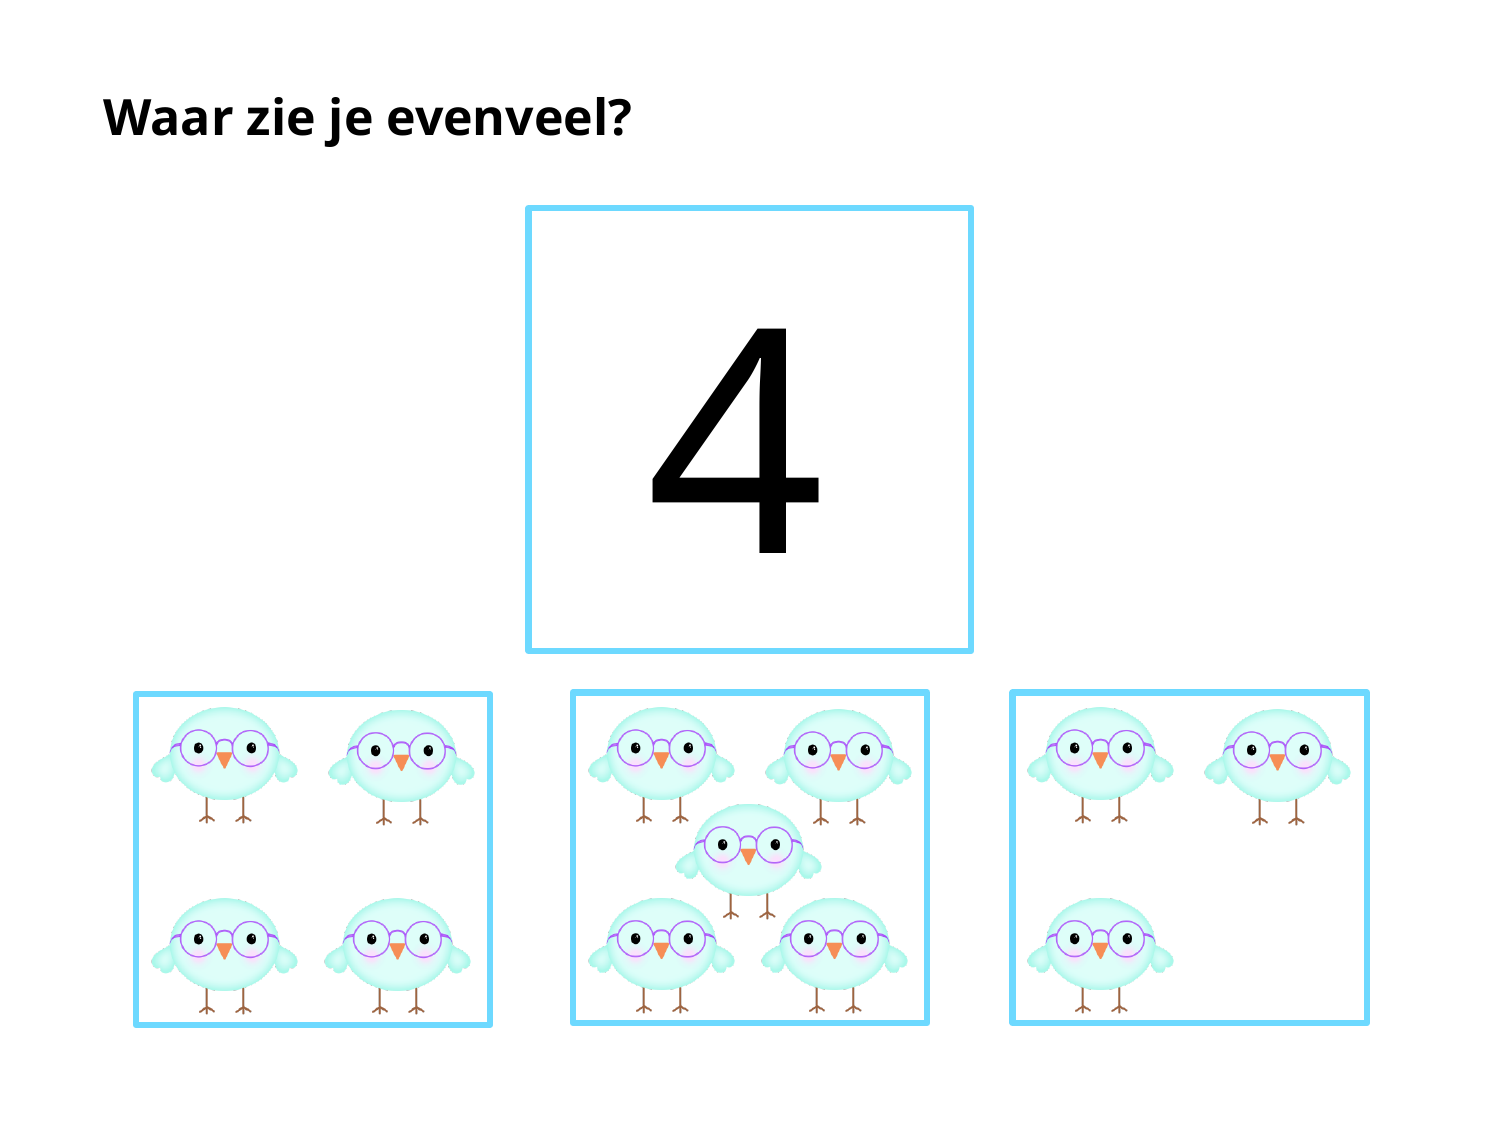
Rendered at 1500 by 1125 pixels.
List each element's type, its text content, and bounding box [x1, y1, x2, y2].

text_box [526, 206, 973, 653]
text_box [1012, 692, 1368, 1024]
text_box Waar zie je evenveel? [88, 78, 691, 153]
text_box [572, 692, 928, 1024]
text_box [135, 693, 491, 1026]
text_box 4 [529, 233, 943, 624]
